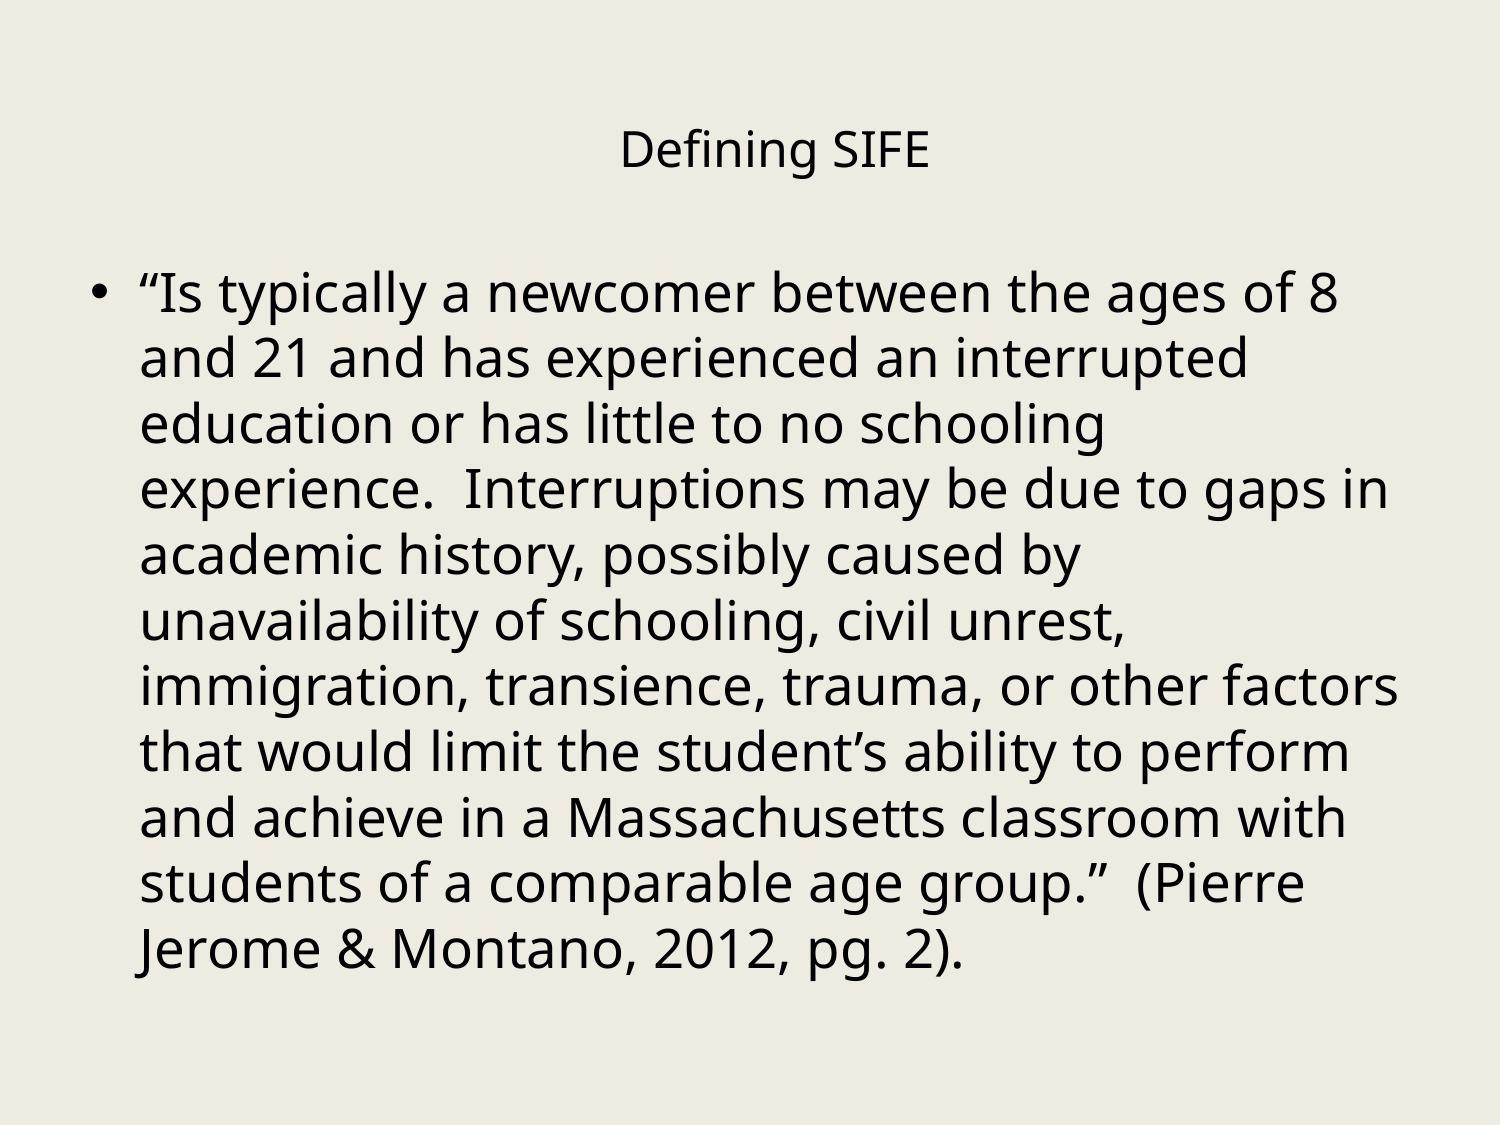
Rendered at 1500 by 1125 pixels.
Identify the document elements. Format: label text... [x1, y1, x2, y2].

list “Is typically a newcomer between the ages of 8 and 21 and has experienced an interrupted education or has little to no schooling experience. Interruptions may be due to gaps in academic history, possibly caused by unavailability of schooling, civil unrest, immigration, transience, trauma, or other factors that would limit the student’s ability to perform and achieve in a Massachusetts classroom with students of a comparable age group.” (Pierre Jerome & Montano, 2012, pg. 2). [75, 249, 1425, 993]
text_box Defining SIFE [287, 110, 1263, 186]
